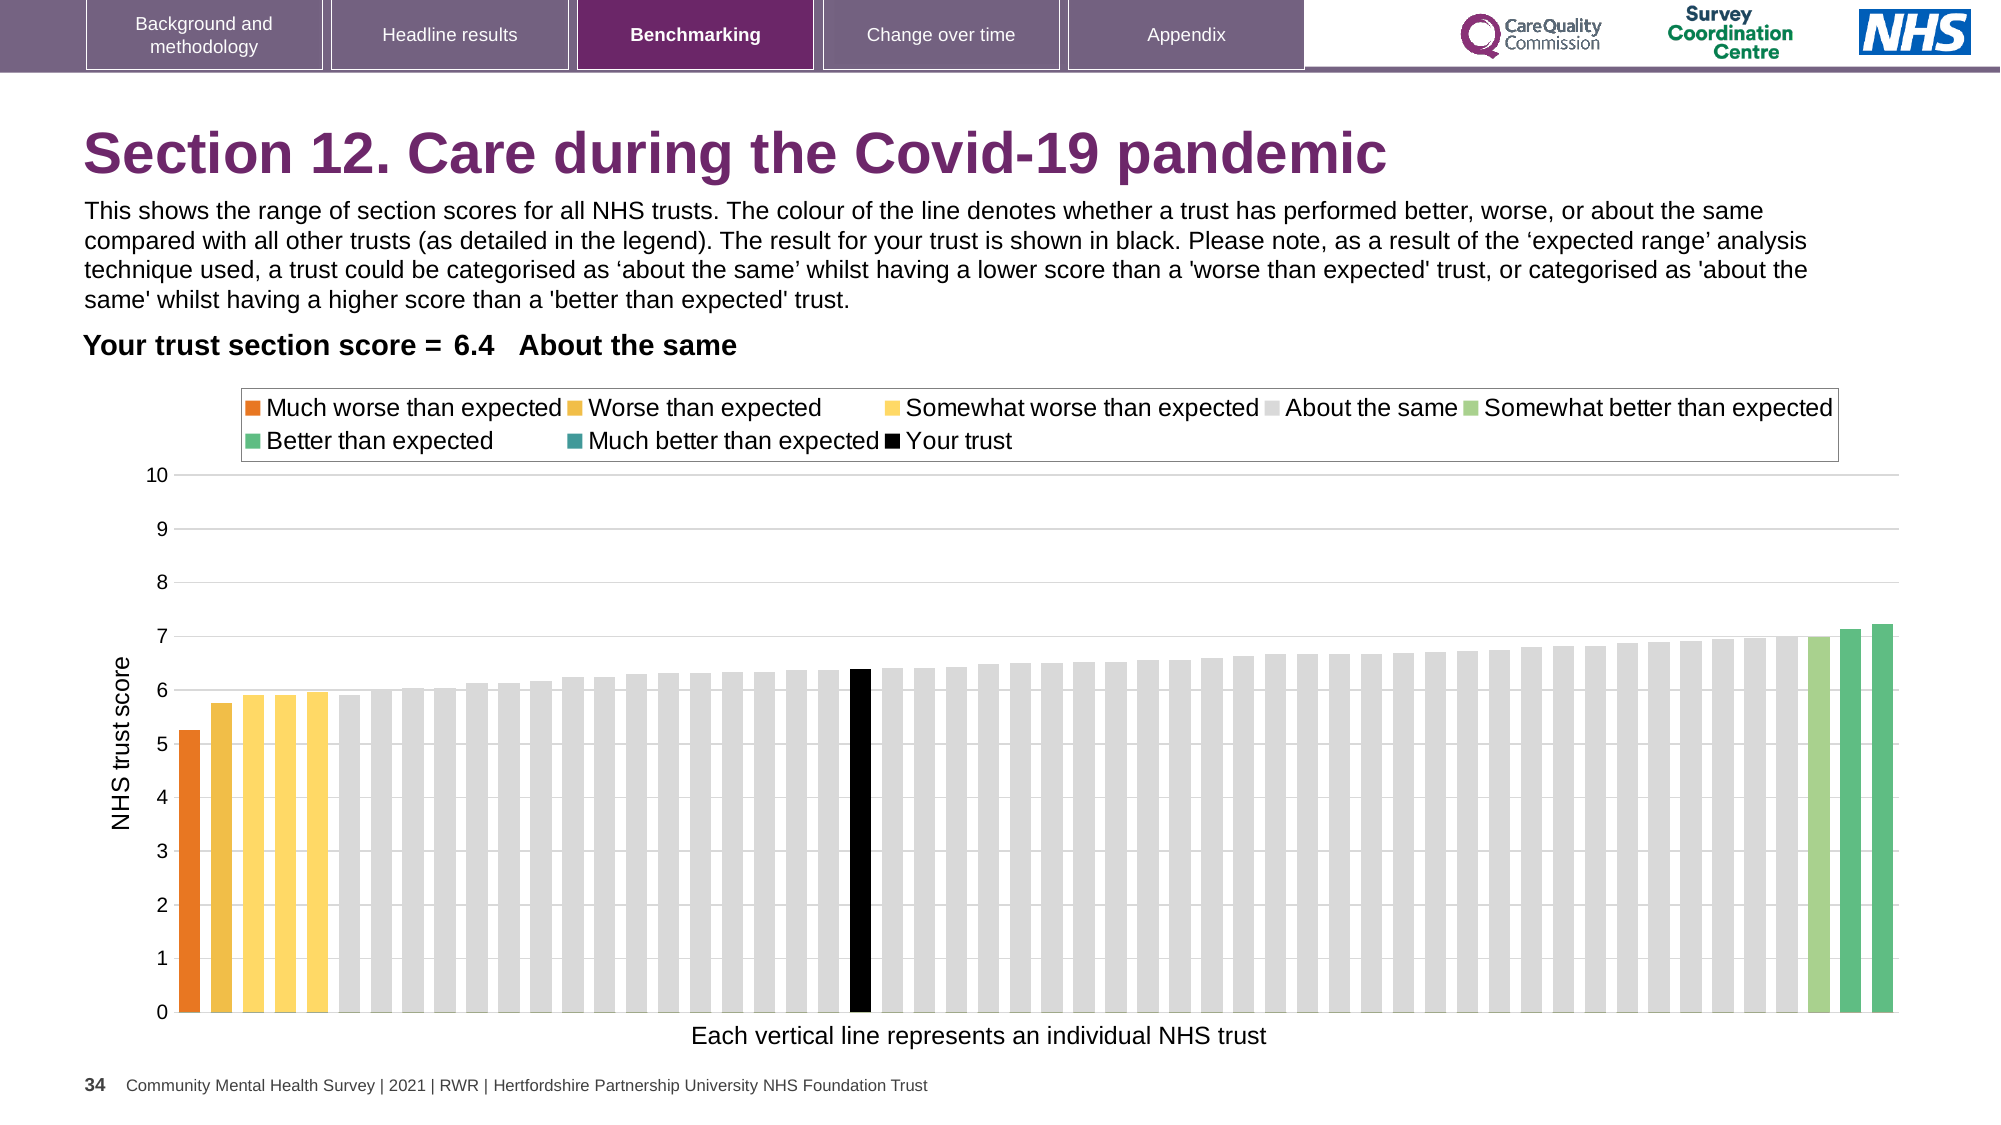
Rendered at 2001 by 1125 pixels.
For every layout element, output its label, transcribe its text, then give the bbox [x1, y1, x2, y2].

chart [99, 369, 1923, 1036]
picture [1666, 3, 1794, 61]
picture [1859, 9, 1971, 55]
text_box 34 [84, 1065, 122, 1125]
text_box Each vertical line represents an individual NHS trust [676, 1036, 1283, 1058]
title Section 12. Care during the Covid-19 pandemic [68, 100, 1942, 209]
text_box This shows the range of section scores for all NHS trusts. The colour of the line denotes whether a trust has performed better, worse, or about the same compared with all other trusts (as detailed in the legend). The result for your trust is shown in black. Please note, as a result of the ‘expected range’ analysis technique used, a trust could be categorised as ‘about the same’ whilst having a lower score than a 'worse than expected' trust, or categorised as 'about the same' whilst having a higher score than a 'better than expected' trust. [69, 186, 1890, 322]
picture [1460, 13, 1602, 59]
table_header About the same [518, 323, 1807, 369]
table_header Your trust section score = [53, 323, 448, 370]
table_header 6.4 [448, 323, 518, 369]
